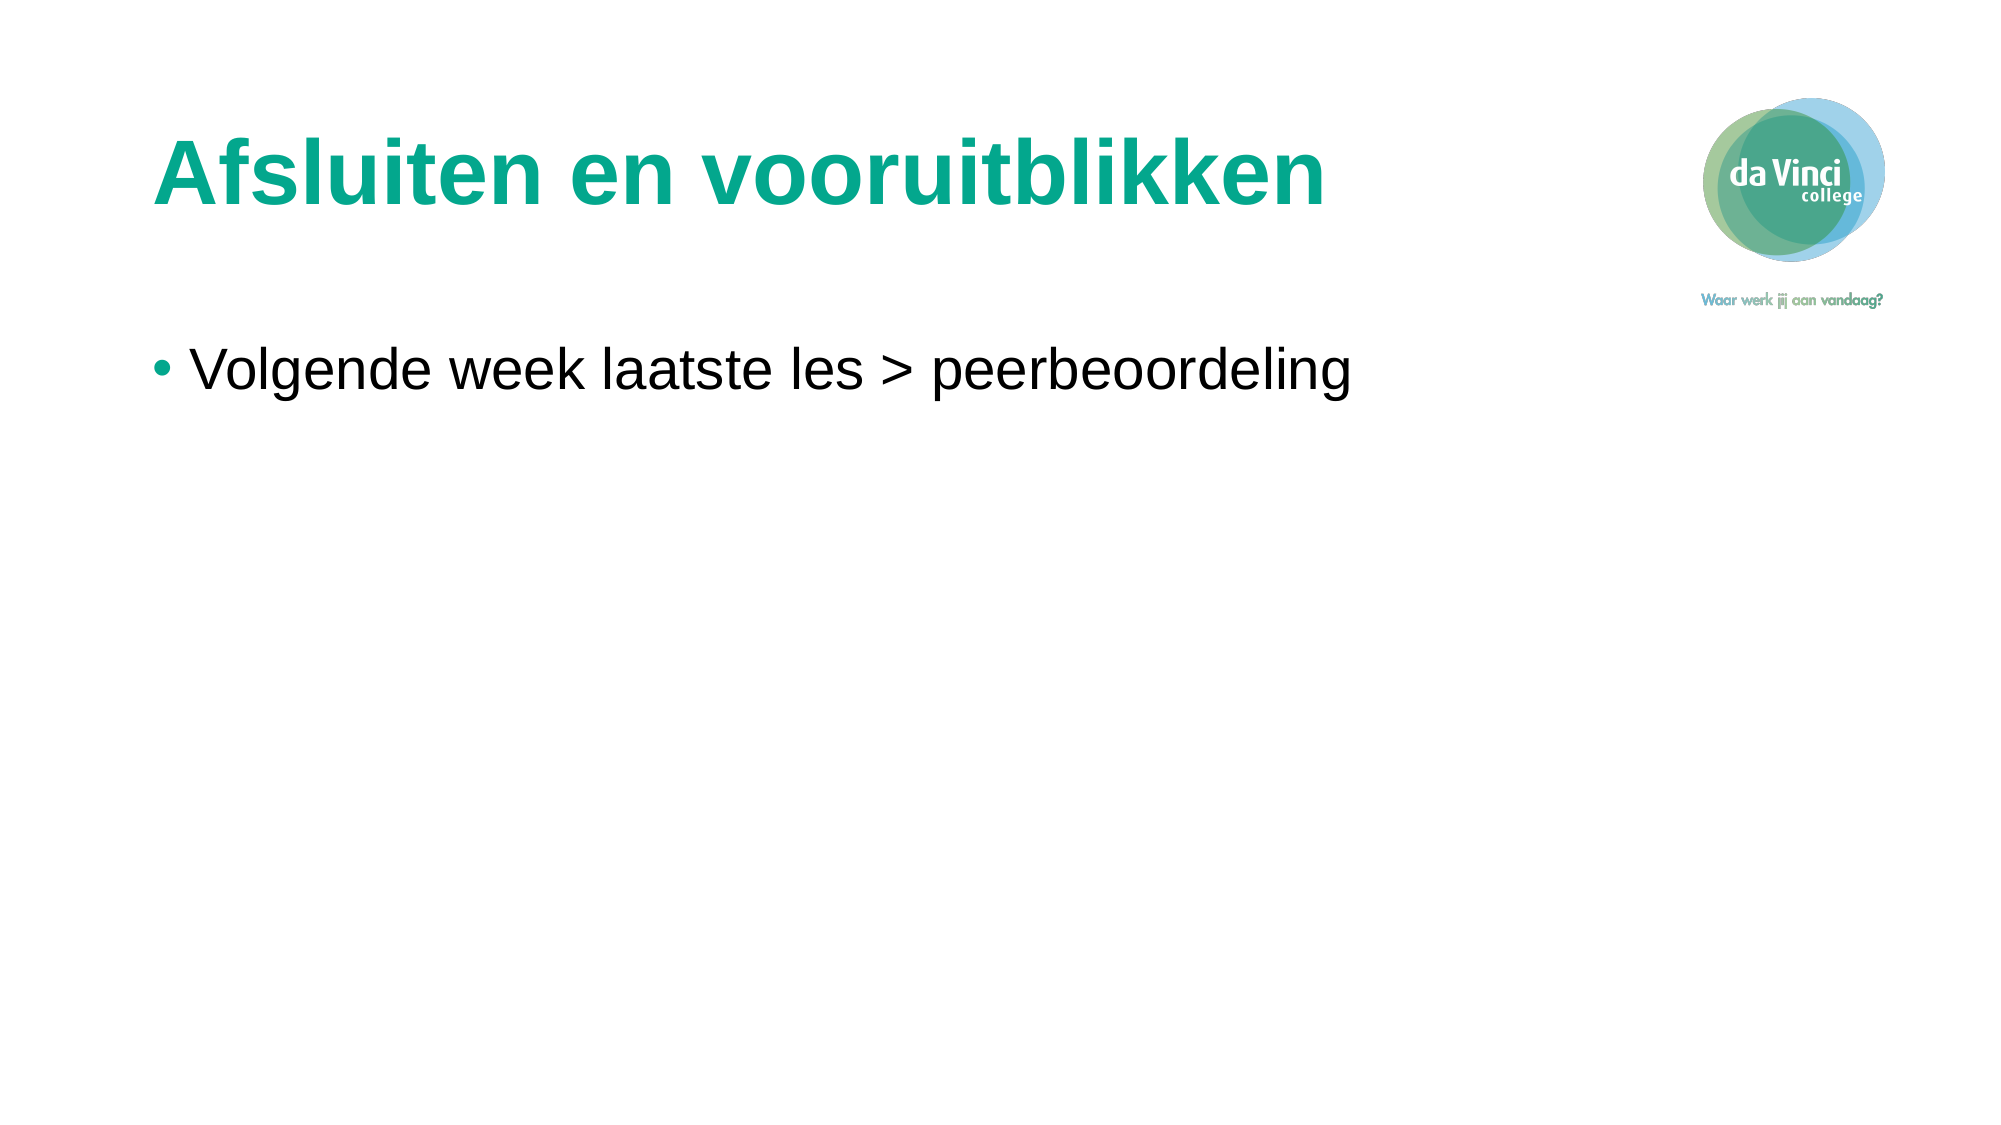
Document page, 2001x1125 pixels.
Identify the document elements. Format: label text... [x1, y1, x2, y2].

list Volgende week laatste les > peerbeoordeling [137, 332, 1863, 1046]
picture [1701, 98, 1885, 309]
title Afsluiten en vooruitblikken [137, 118, 1863, 237]
